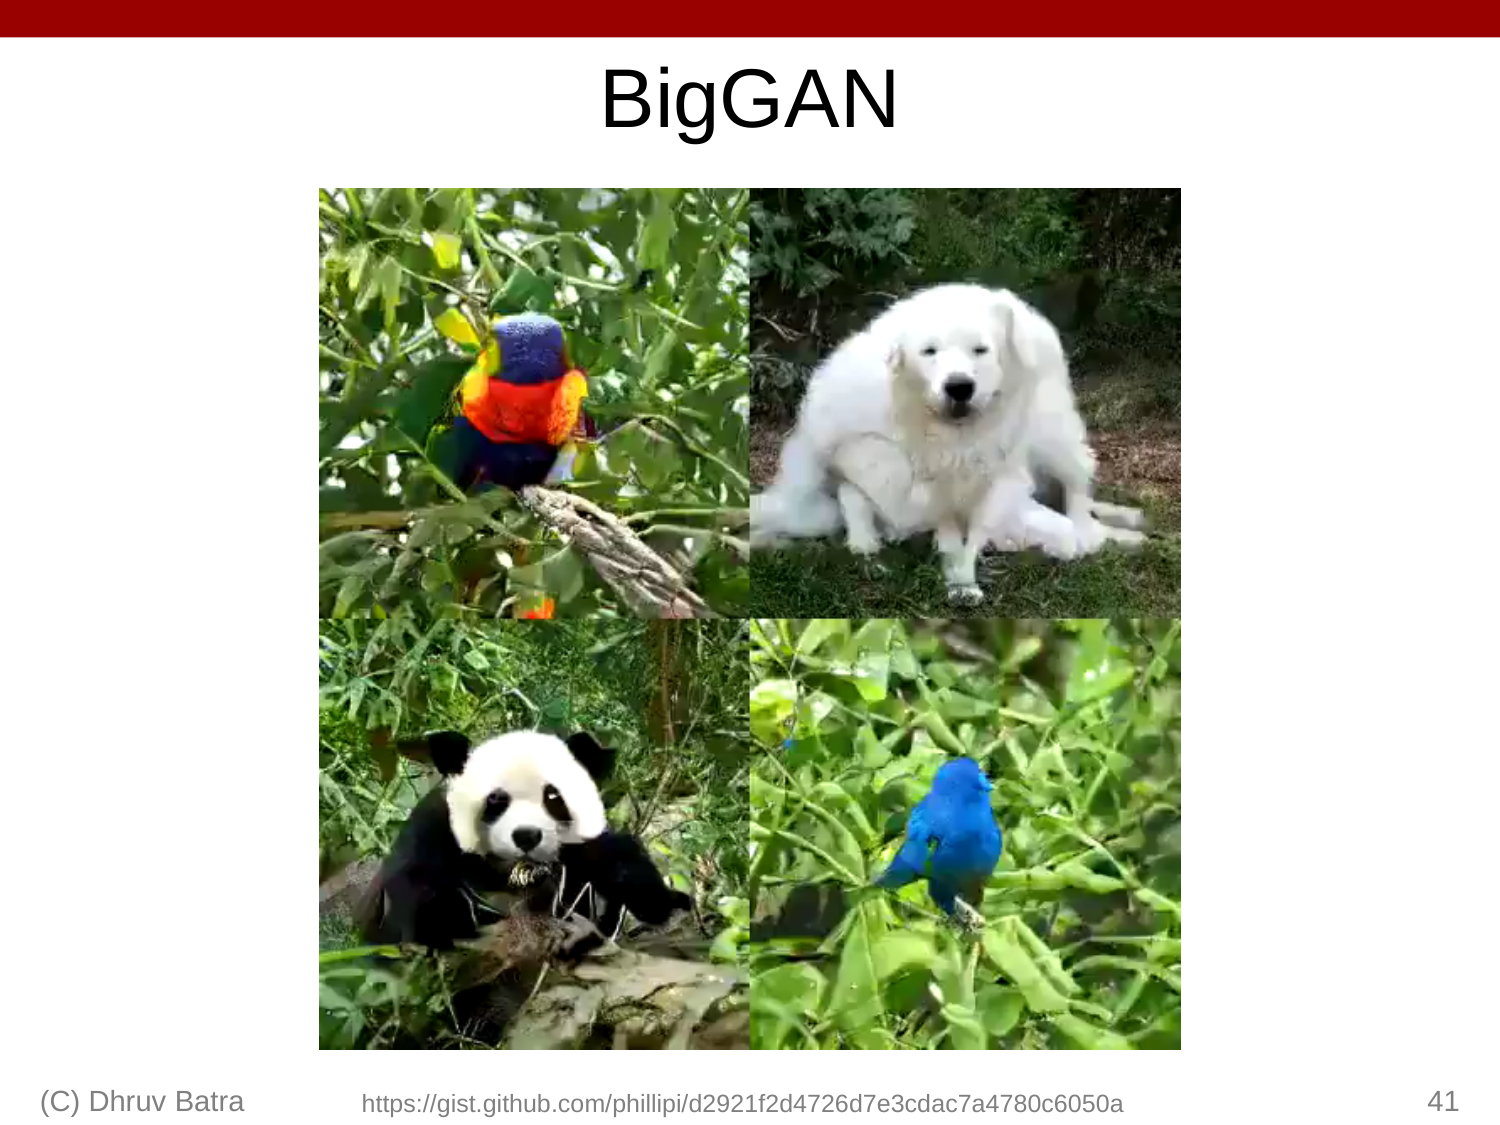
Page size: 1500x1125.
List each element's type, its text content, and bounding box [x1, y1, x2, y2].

footer (C) Dhruv Batra [24, 1049, 162, 1125]
title BigGAN [112, 37, 1388, 151]
slide_number 41 [1325, 1049, 1476, 1125]
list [318, 187, 1182, 1051]
text_box https://gist.github.com/phillipi/d2921f2d4726d7e3cdac7a4780c6050a [162, 1049, 1325, 1125]
